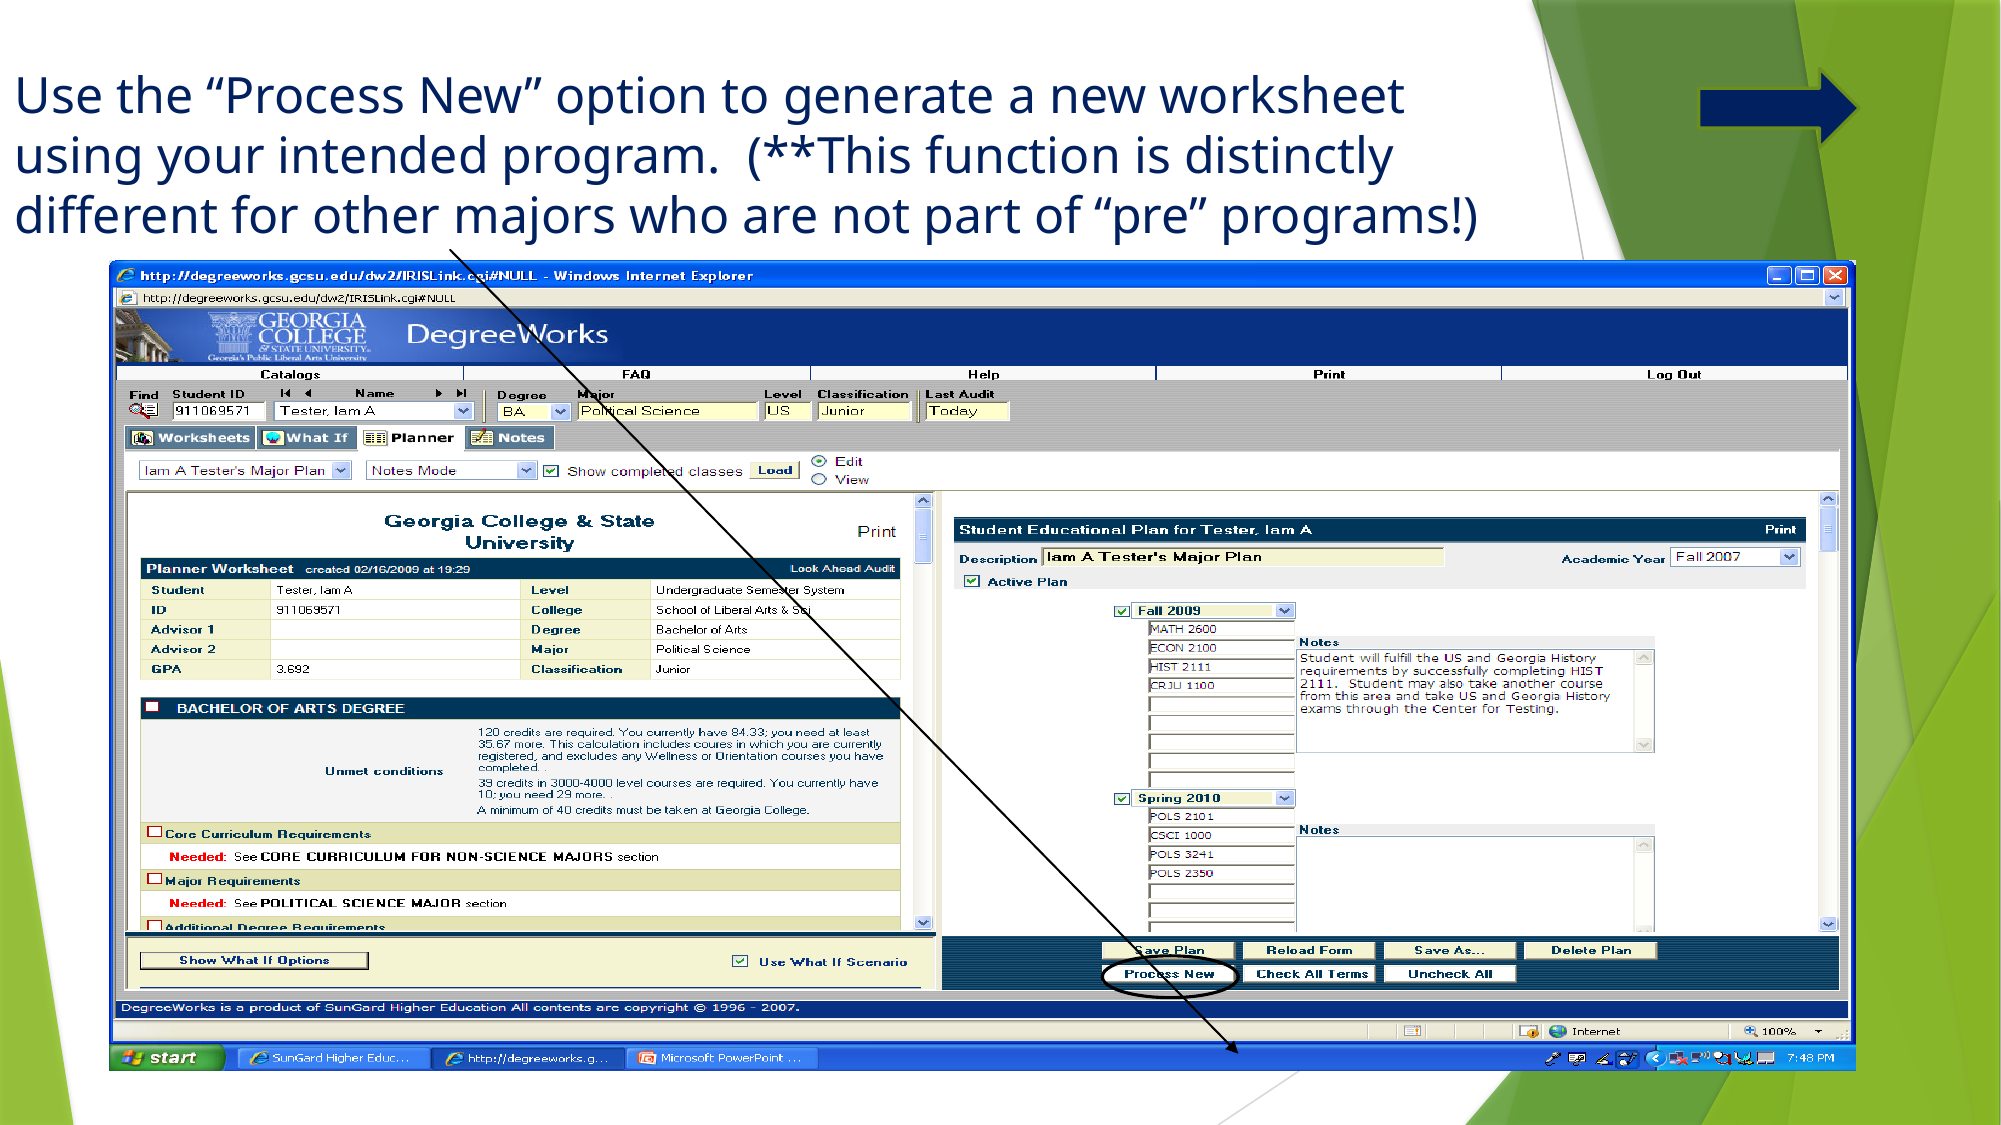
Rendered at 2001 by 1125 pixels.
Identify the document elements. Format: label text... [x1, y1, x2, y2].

picture [108, 259, 1857, 1071]
text_box [1697, 66, 1861, 150]
text_box Use the “Process New” option to generate a new worksheet using your intended program. (**This function is distinctly different for other majors who are not part of “pre” programs!) [0, 55, 1500, 251]
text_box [449, 249, 1239, 1055]
